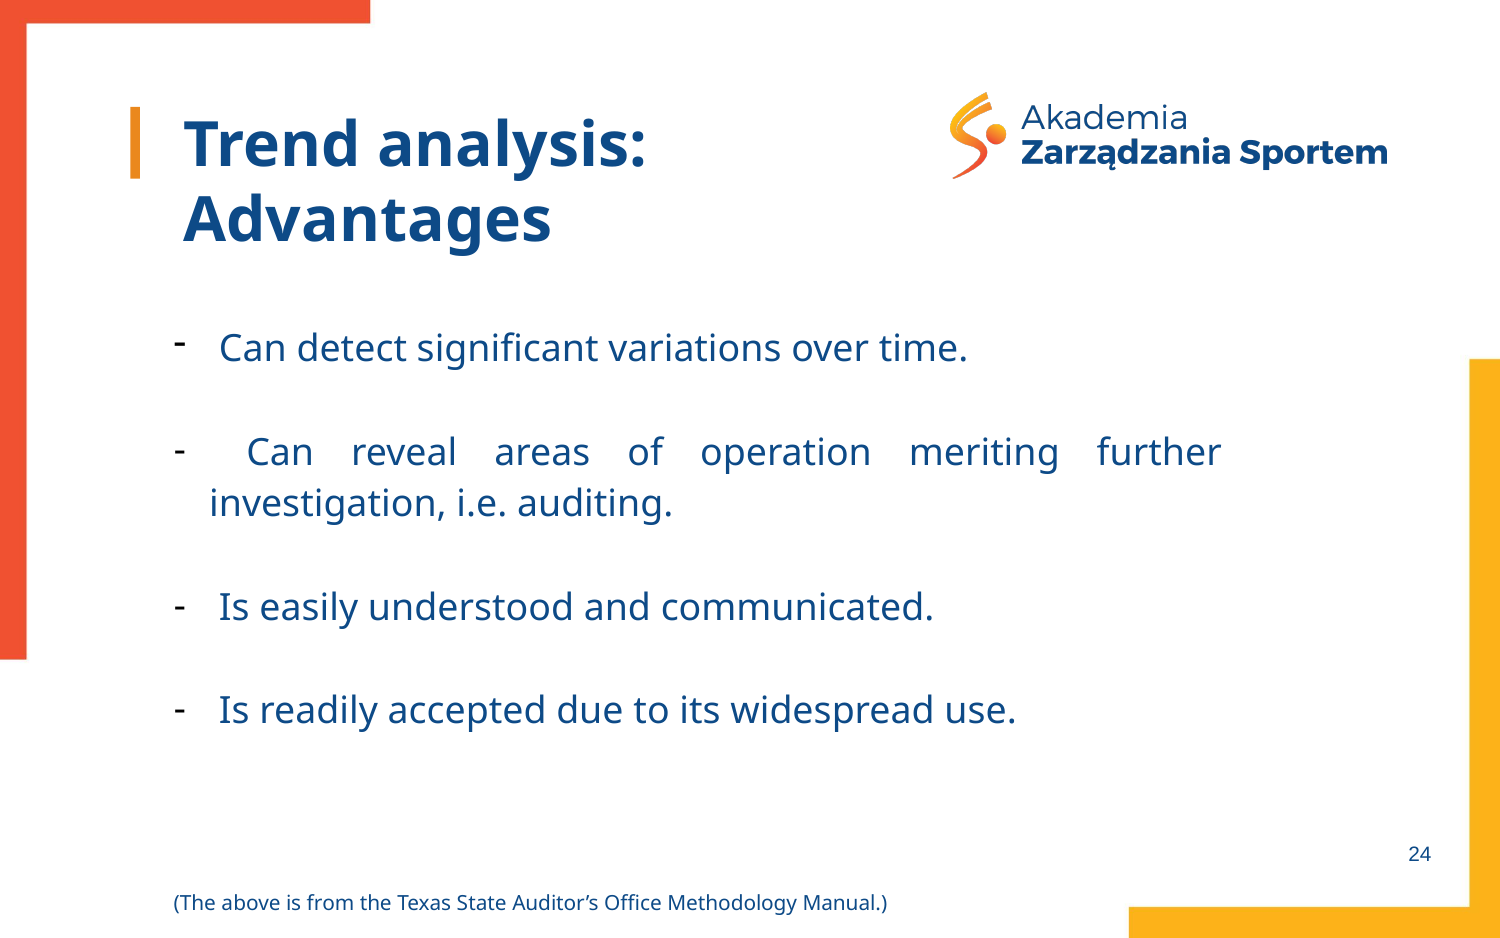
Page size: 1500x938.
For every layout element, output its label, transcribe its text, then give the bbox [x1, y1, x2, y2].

picture [0, 0, 1500, 938]
text_box [1226, 54, 1446, 163]
text_box Trend analysis: Advantages [168, 88, 954, 182]
text_box 24 [1387, 809, 1447, 896]
text_box Can detect significant variations over time. Can reveal areas of operation meriting further investigation, i.e. auditing. Is easily understood and communicated. Is readily accepted due to its widespread use. (The above is from the Texas State Auditor’s Office Methodology Manual.) [158, 302, 1238, 775]
text_box [130, 106, 140, 179]
